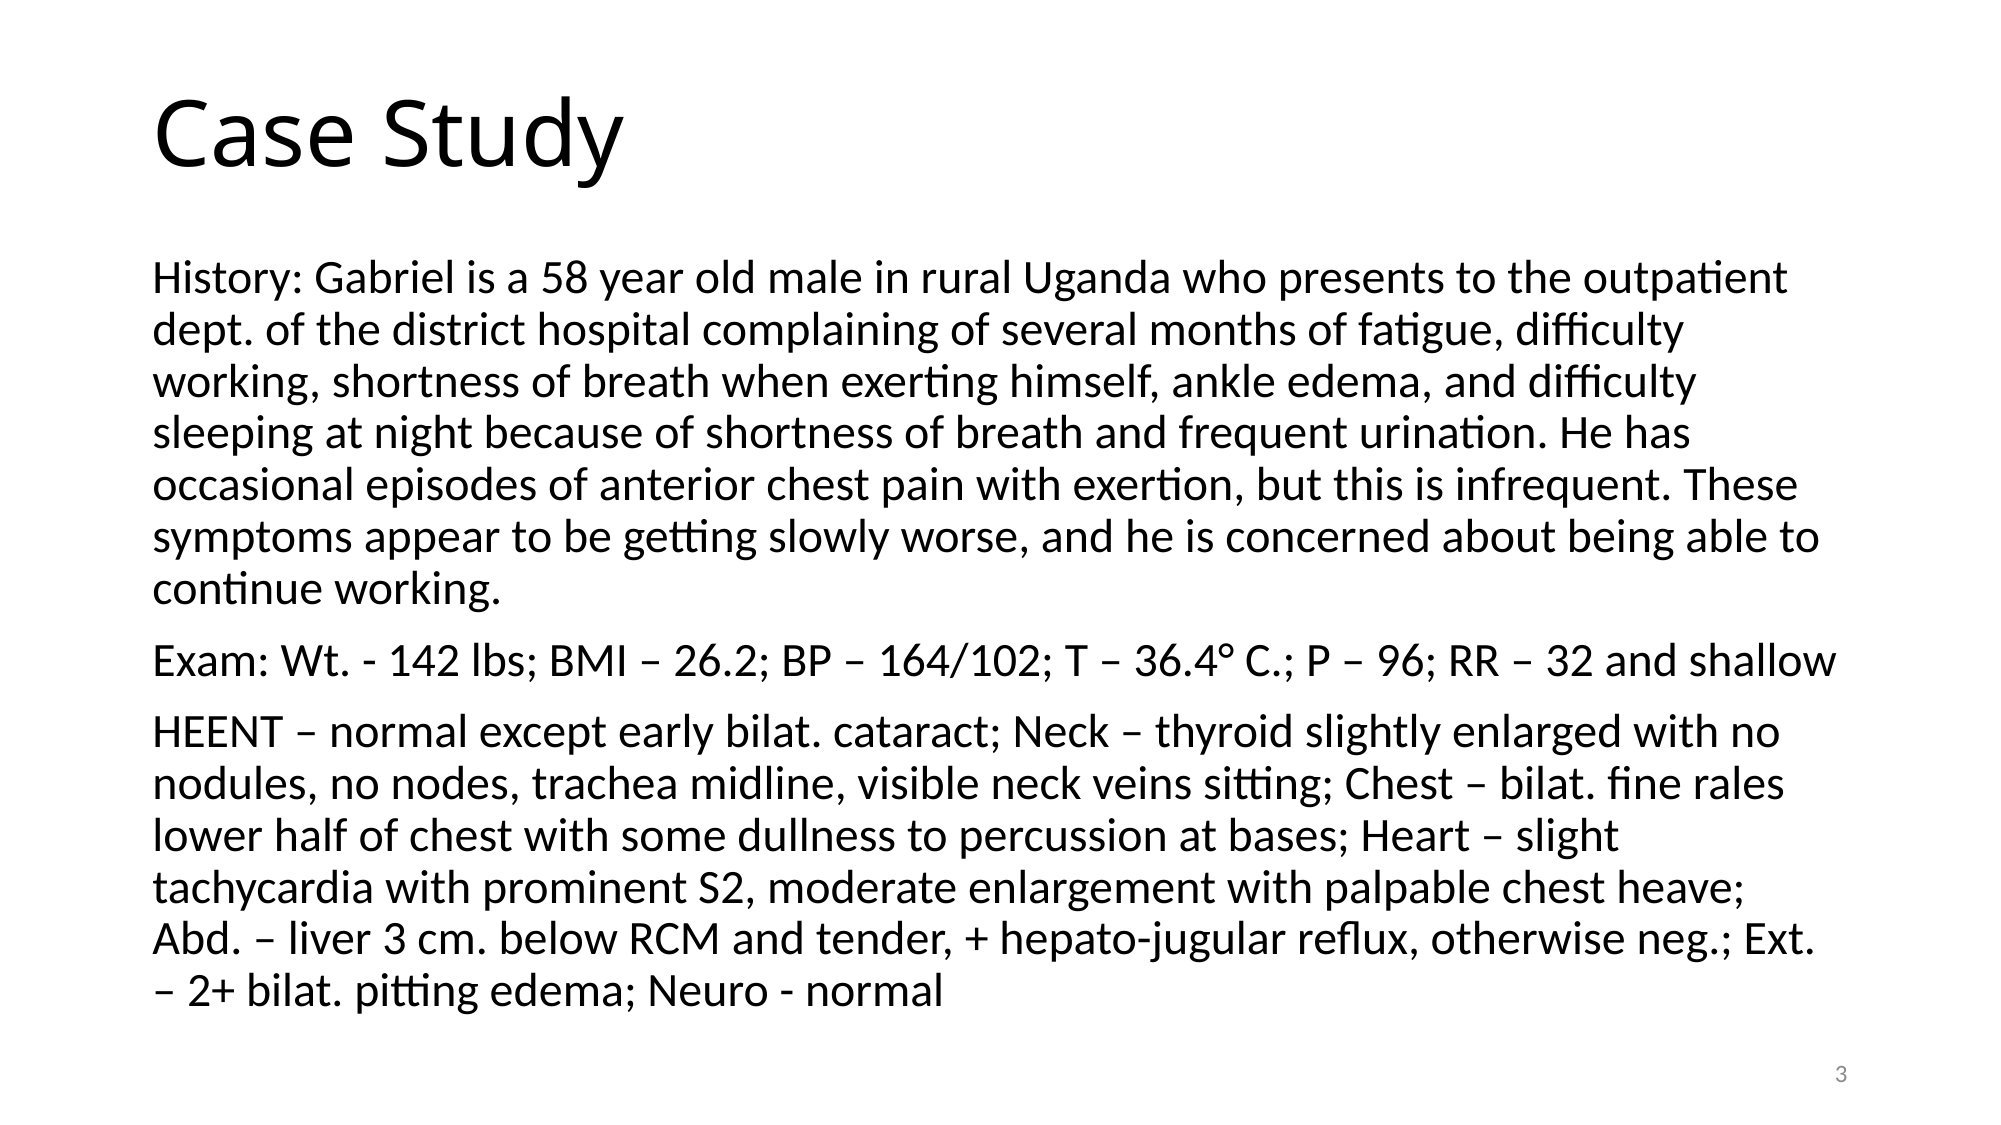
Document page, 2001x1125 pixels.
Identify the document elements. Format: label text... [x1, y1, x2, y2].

slide_number 3 [1412, 1042, 1863, 1103]
list History: Gabriel is a 58 year old male in rural Uganda who presents to the outpatient dept. of the district hospital complaining of several months of fatigue, difficulty working, shortness of breath when exerting himself, ankle edema, and difficulty sleeping at night because of shortness of breath and frequent urination. He has occasional episodes of anterior chest pain with exertion, but this is infrequent. These symptoms appear to be getting slowly worse, and he is concerned about being able to continue working. Exam: Wt. - 142 lbs; BMI – 26.2; BP – 164/102; T – 36.4° C.; P – 96; RR – 32 and shallow HEENT – normal except early bilat. cataract; Neck – thyroid slightly enlarged with no nodules, no nodes, trachea midline, visible neck veins sitting; Chest – bilat. fine rales lower half of chest with some dullness to percussion at bases; Heart – slight tachycardia with prominent S2, moderate enlargement with palpable chest heave; Abd. – liver 3 cm. below RCM and tender, + hepato-jugular reflux, otherwise neg.; Ext. – 2+ bilat. pitting edema; Neuro - normal [137, 244, 1863, 1043]
title Case Study [137, 59, 1863, 215]
